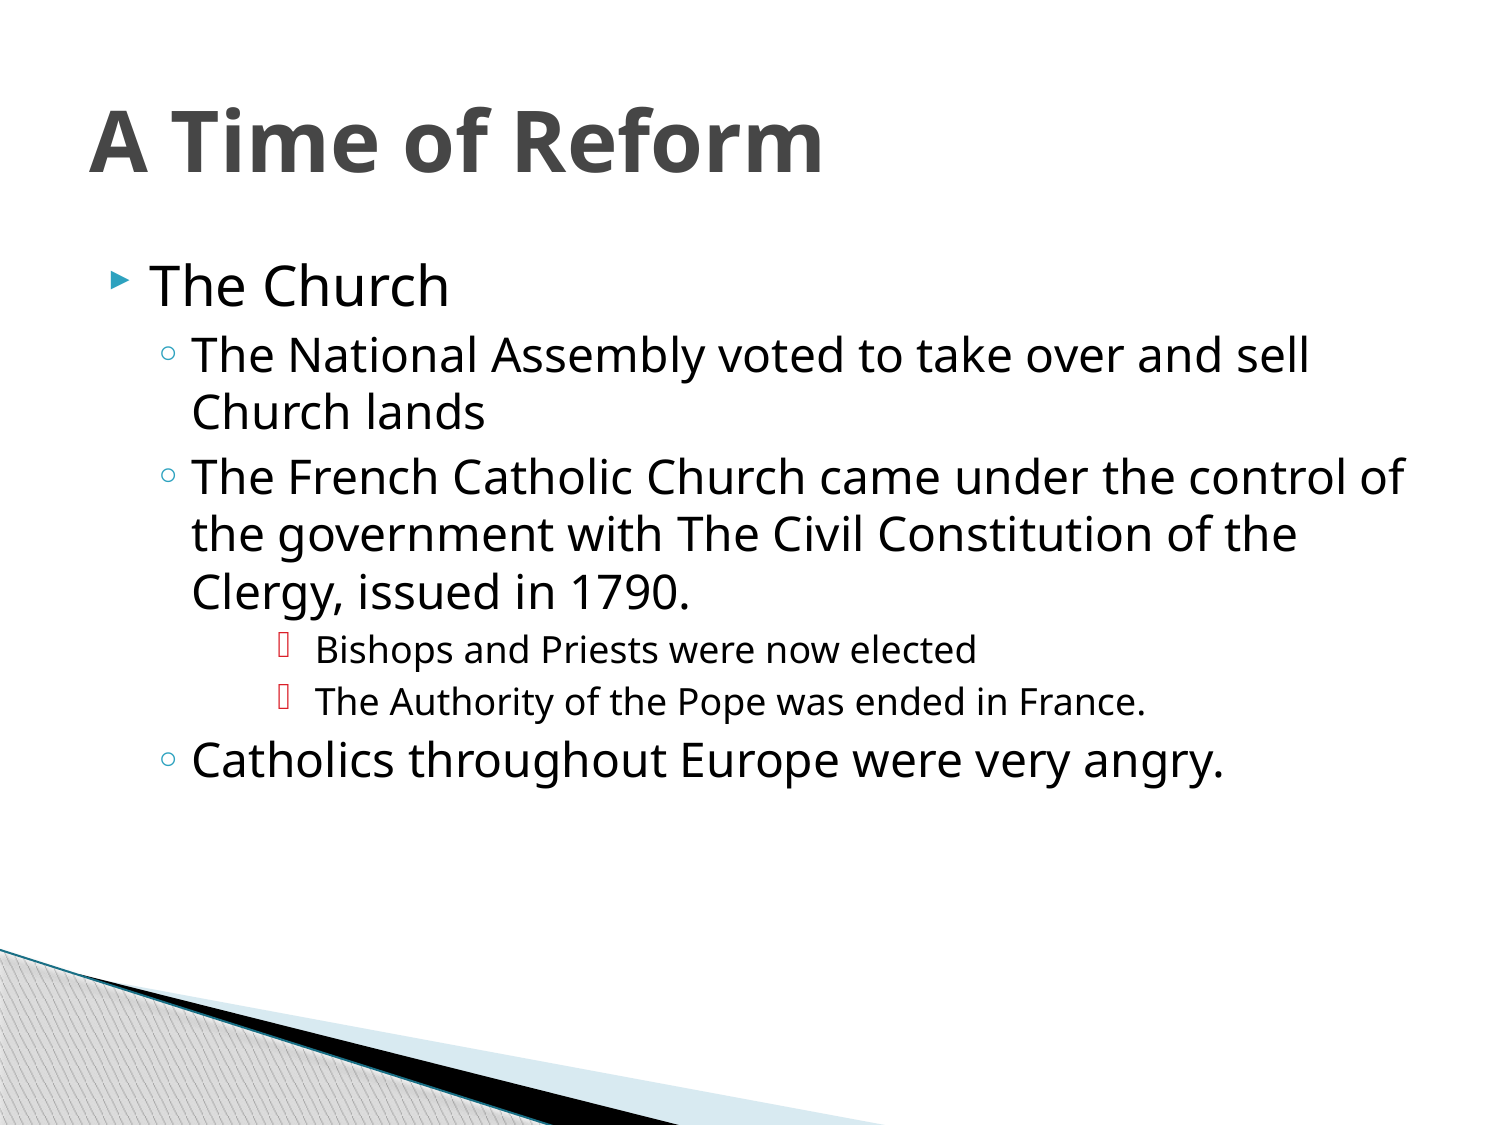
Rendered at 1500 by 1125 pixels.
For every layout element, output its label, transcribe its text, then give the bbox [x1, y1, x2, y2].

list The Church The National Assembly voted to take over and sell Church lands The French Catholic Church came under the control of the government with The Civil Constitution of the Clergy, issued in 1790. Bishops and Priests were now elected The Authority of the Pope was ended in France. Catholics throughout Europe were very angry. [75, 243, 1425, 986]
title A Time of Reform [75, 45, 1425, 233]
